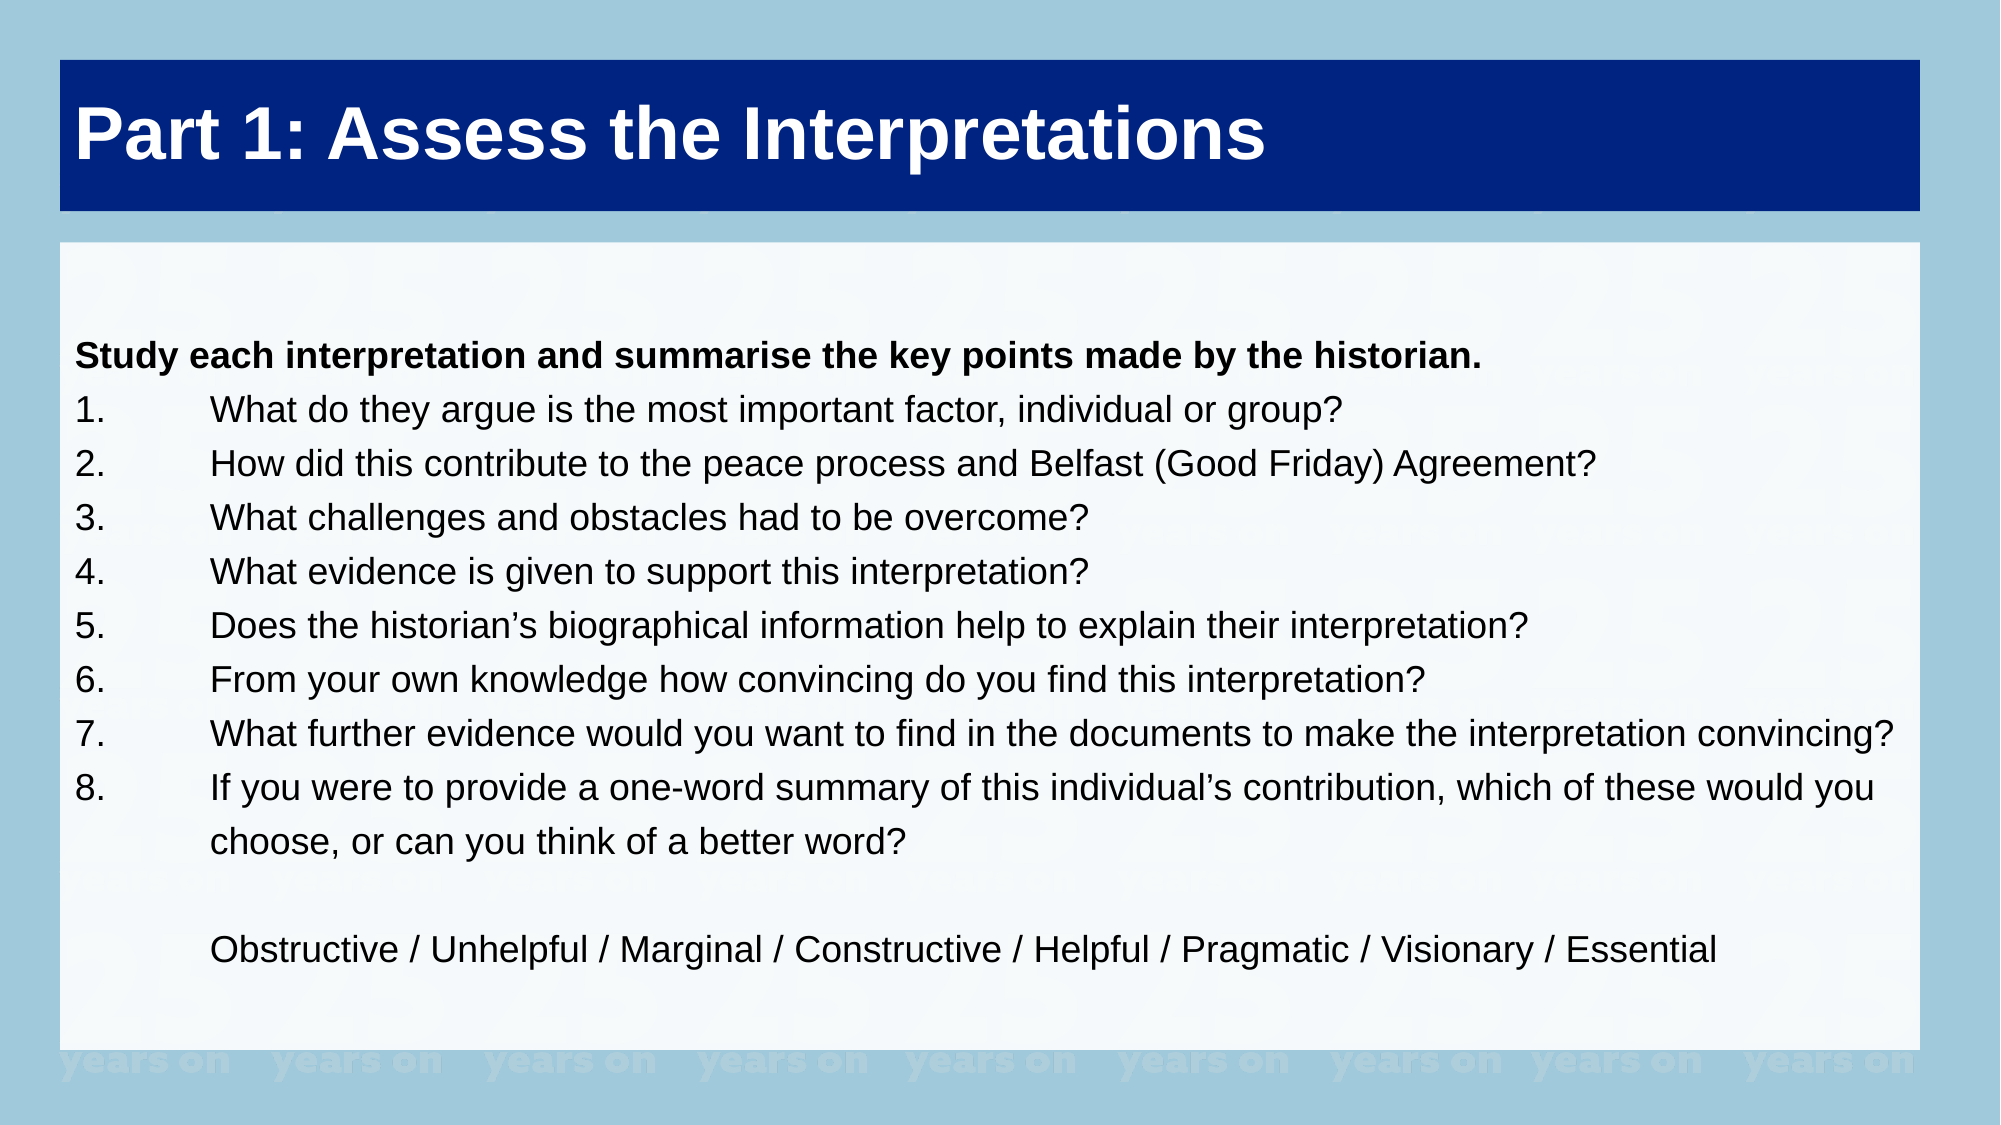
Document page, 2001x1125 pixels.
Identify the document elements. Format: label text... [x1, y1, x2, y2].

picture [1528, 48, 1947, 1090]
list Study each interpretation and summarise the key points made by the historian. What do they argue is the most important factor, individual or group? How did this contribute to the peace process and Belfast (Good Friday) Agreement? What challenges and obstacles had to be overcome? What evidence is given to support this interpretation? Does the historian’s biographical information help to explain their interpretation? From your own knowledge how convincing do you find this interpretation? What further evidence would you want to find in the documents to make the interpretation convincing? If you were to provide a one-word summary of this individual’s contribution, which of these would you choose, or can you think of a better word? Obstructive / Unhelpful / Marginal / Constructive / Helpful / Pragmatic / Visionary / Essential [60, 242, 1920, 1050]
picture [56, 48, 1503, 1090]
title Part 1: Assess the Interpretations [60, 59, 1920, 212]
